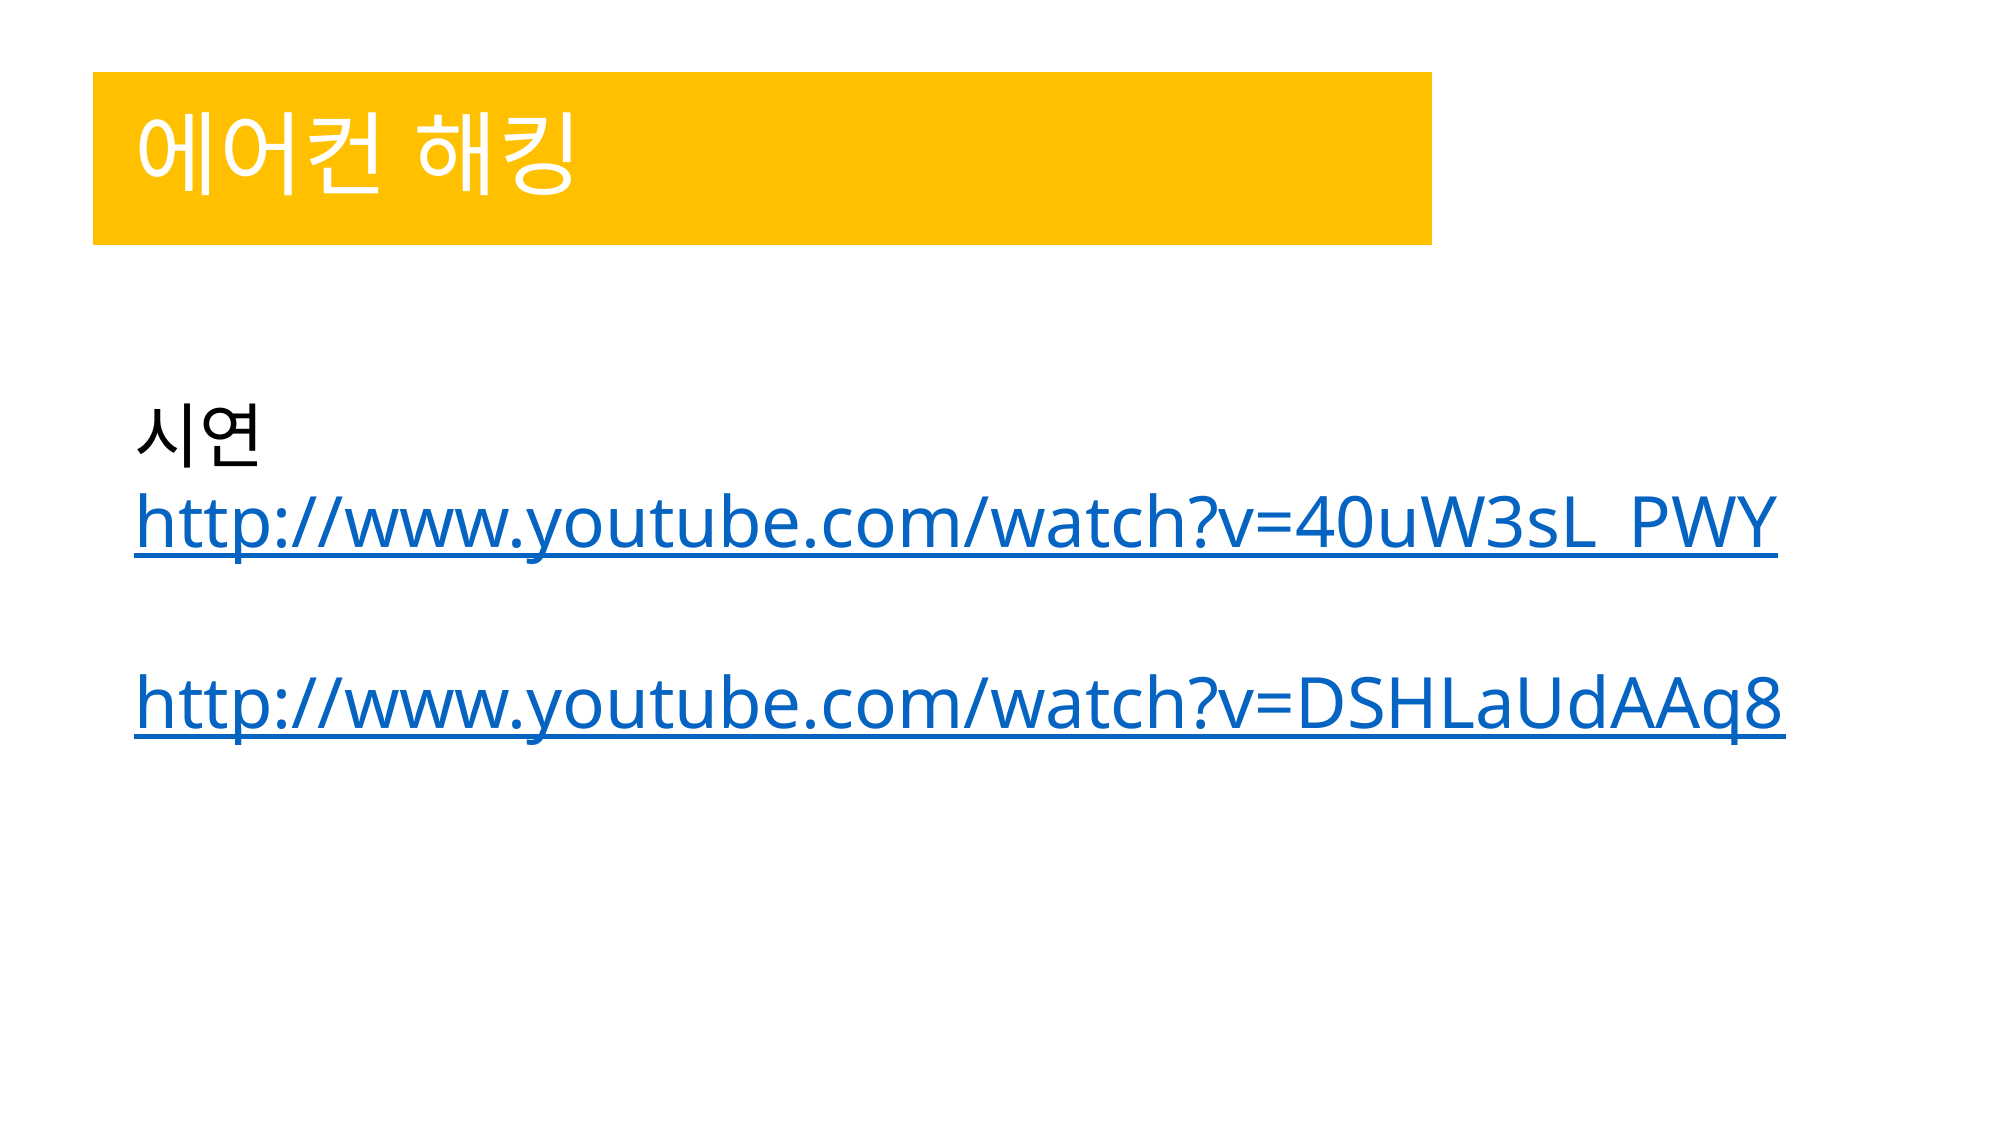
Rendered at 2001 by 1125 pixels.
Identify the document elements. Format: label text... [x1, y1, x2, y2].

text_box 시연 http://www.youtube.com/watch?v=40uW3sL_PWY http://www.youtube.com/watch?v=DSHLaUdAAq8 [119, 383, 1878, 932]
text_box [90, 70, 119, 248]
title 에어컨 해킹 [119, 49, 1845, 268]
